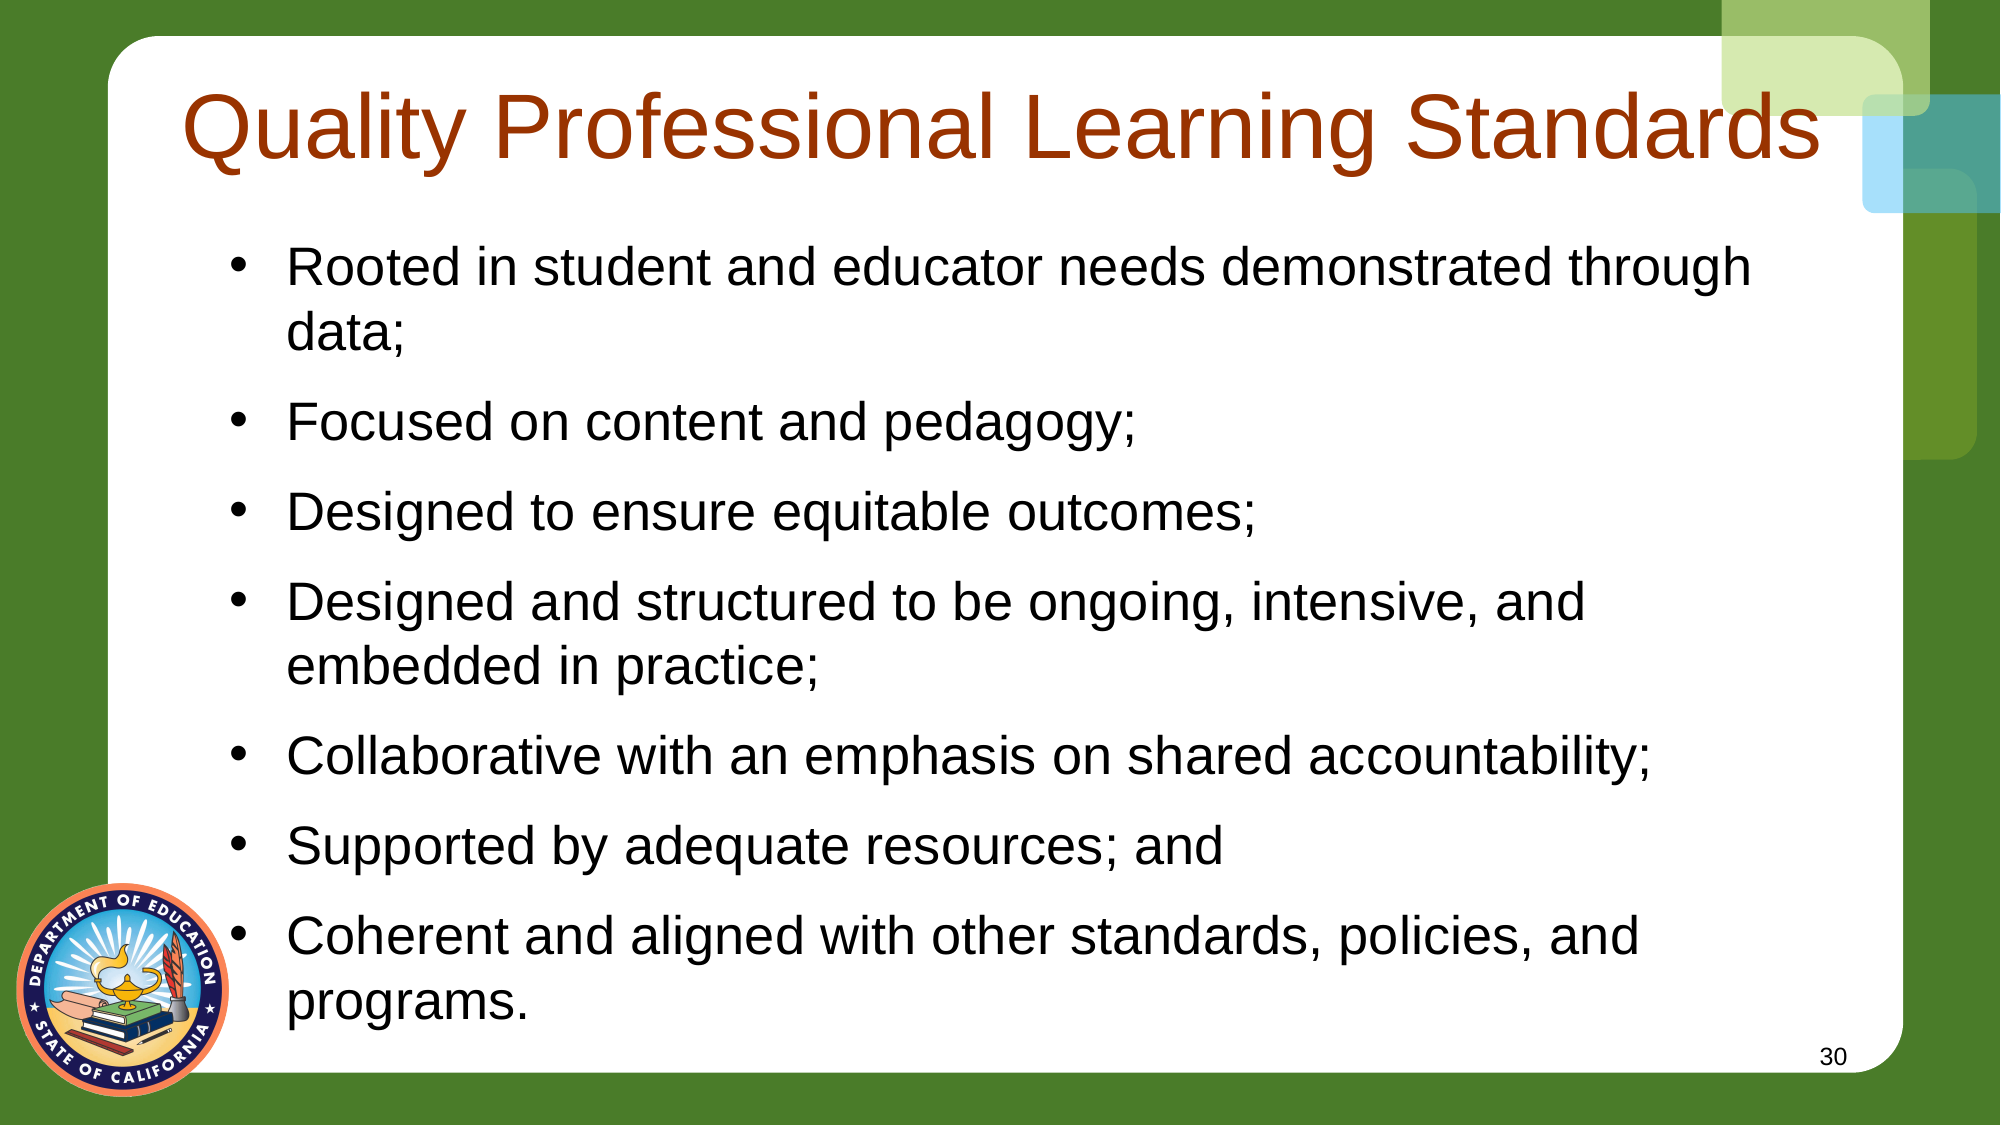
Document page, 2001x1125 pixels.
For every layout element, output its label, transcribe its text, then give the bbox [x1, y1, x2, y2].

slide_number 30 [1412, 1025, 1863, 1086]
picture [16, 883, 229, 1097]
title Quality Professional Learning Standards [118, 71, 1889, 187]
list Rooted in student and educator needs demonstrated through data; Focused on content and pedagogy; Designed to ensure equitable outcomes; Designed and structured to be ongoing, intensive, and embedded in practice; Collaborative with an emphasis on shared accountability; Supported by adequate resources; and Coherent and aligned with other standards, policies, and programs. [214, 223, 1786, 1026]
